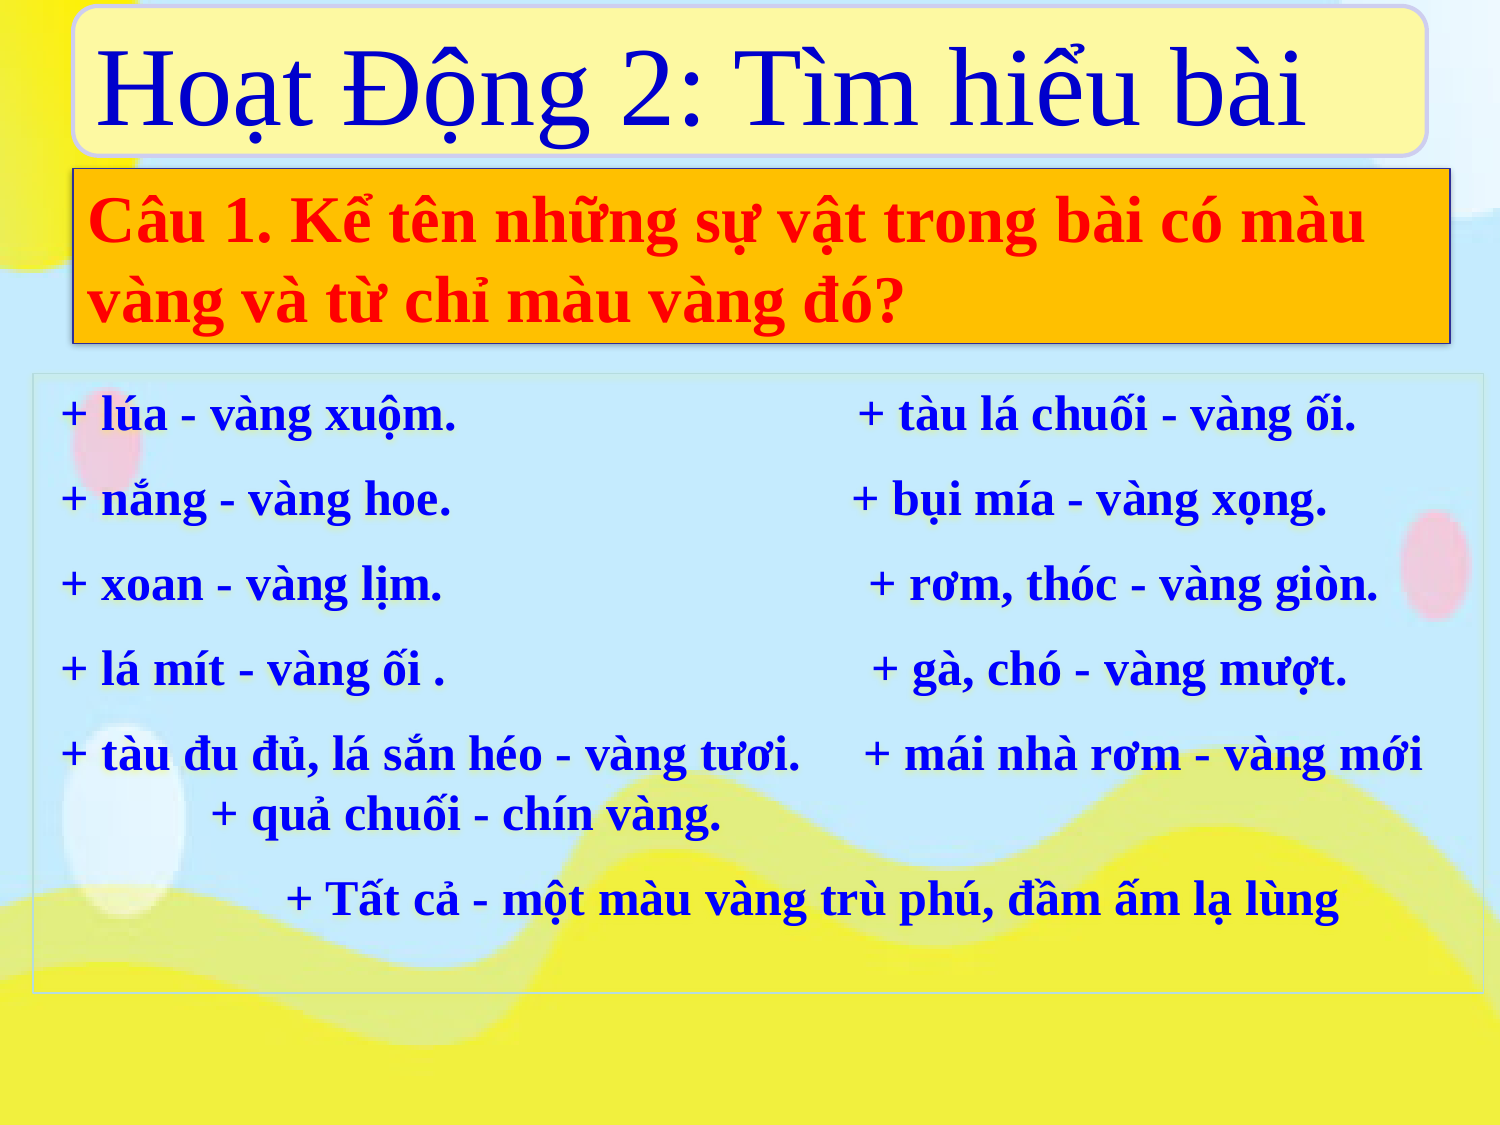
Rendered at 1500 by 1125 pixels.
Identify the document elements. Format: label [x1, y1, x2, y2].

list [0, 0, 1500, 1125]
